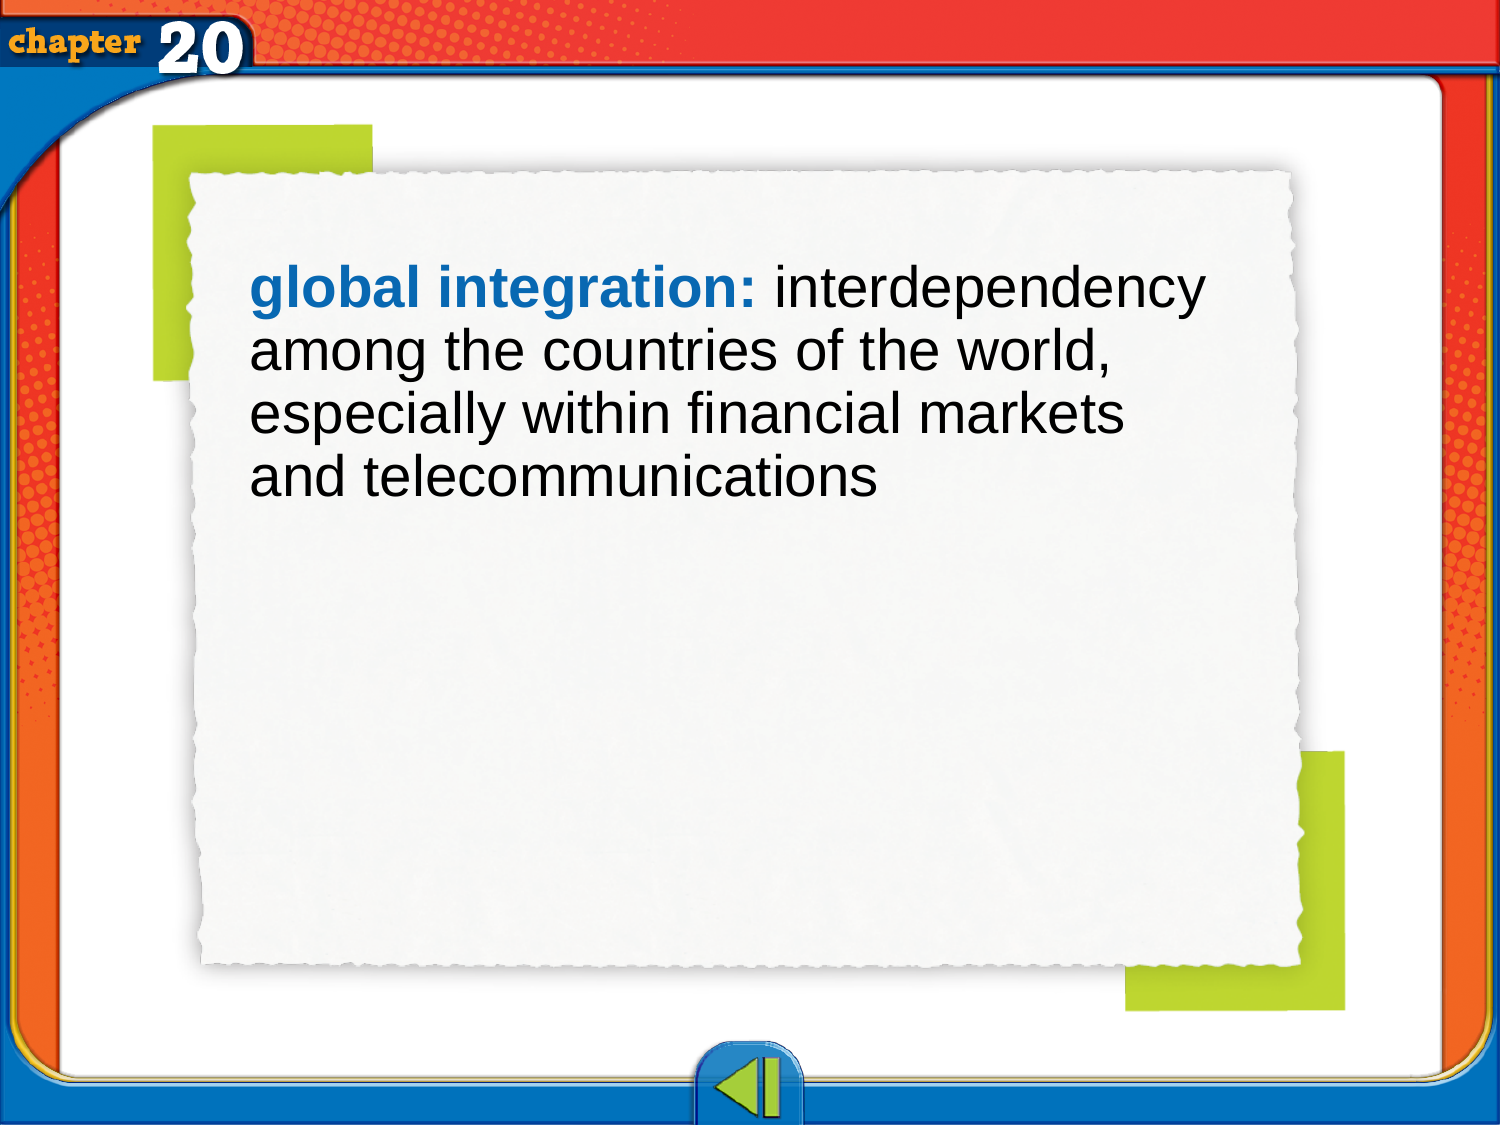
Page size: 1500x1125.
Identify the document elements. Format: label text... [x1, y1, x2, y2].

text_box global integration: interdependency among the countries of the world, especially within financial markets and telecommunications [235, 249, 1250, 517]
picture [0, 0, 1500, 1125]
